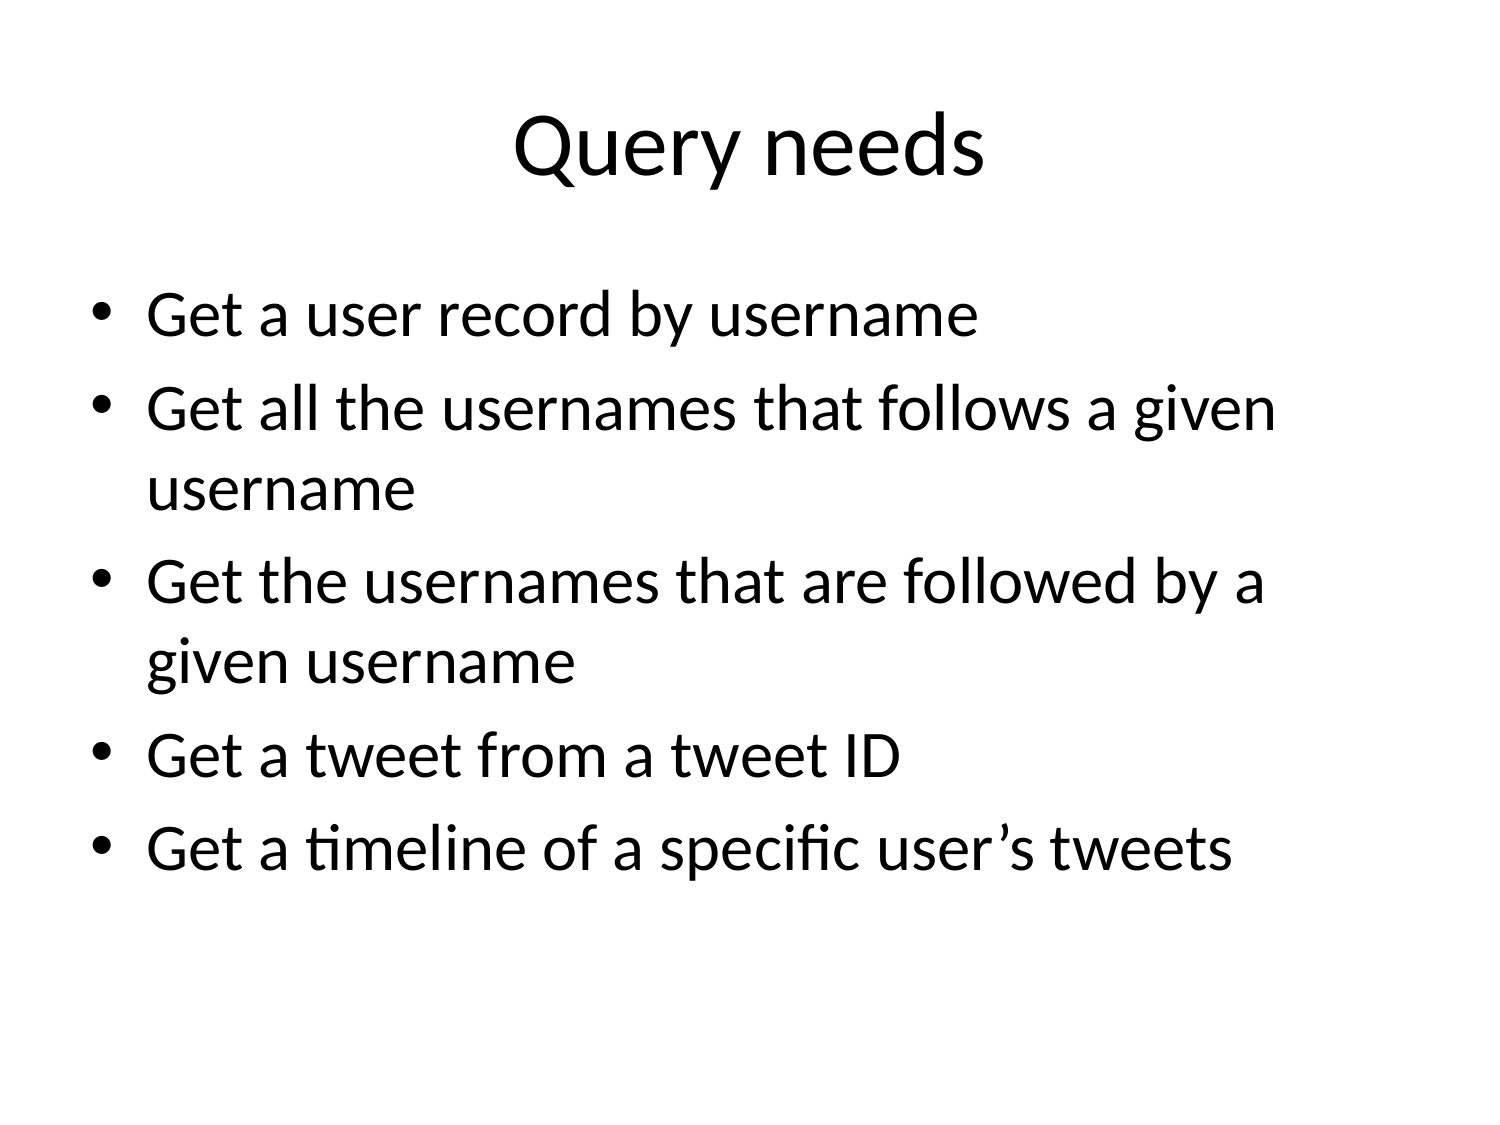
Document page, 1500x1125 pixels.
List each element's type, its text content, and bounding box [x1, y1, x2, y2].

list Get a user record by username Get all the usernames that follows a given username Get the usernames that are followed by a given username Get a tweet from a tweet ID Get a timeline of a specific user’s tweets [75, 262, 1425, 1005]
title Query needs [75, 45, 1425, 233]
